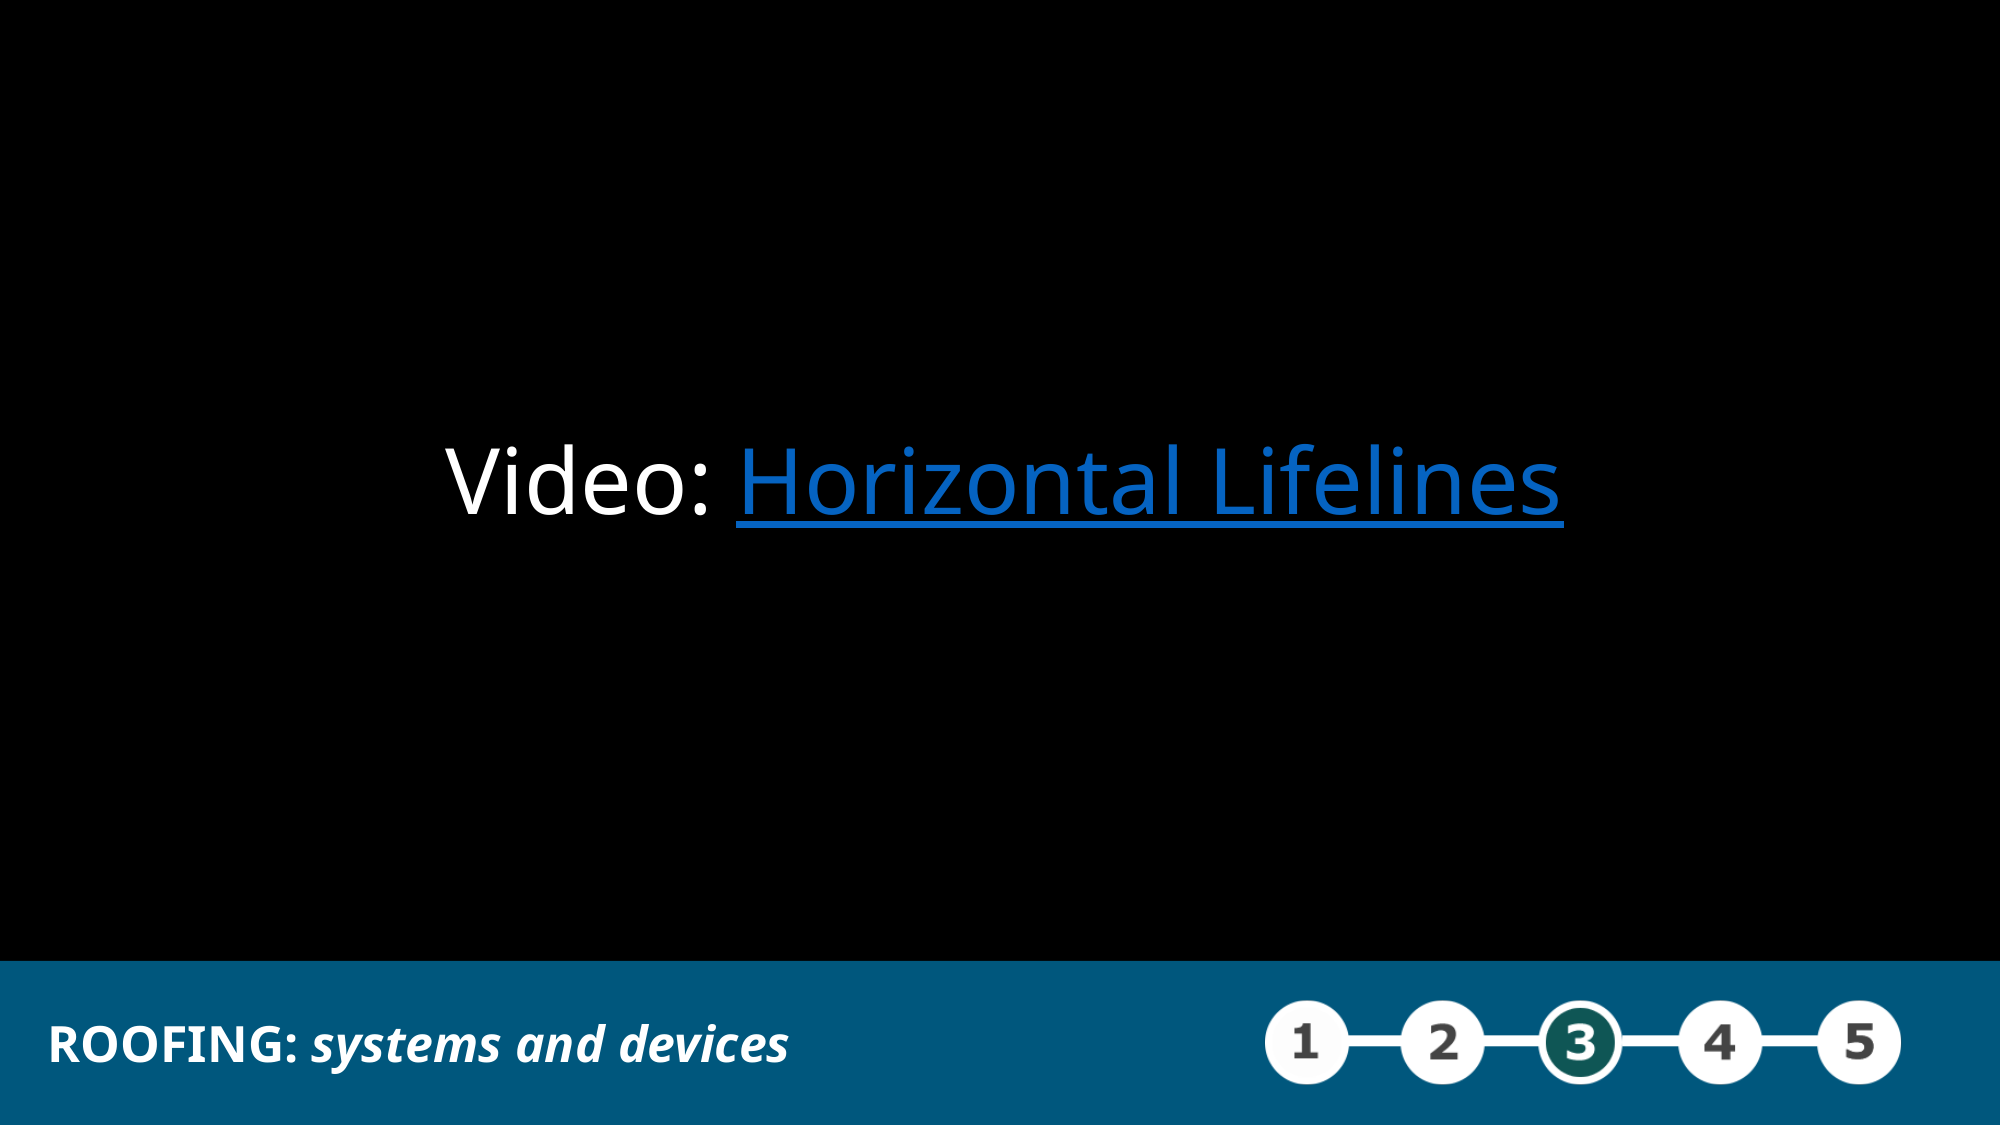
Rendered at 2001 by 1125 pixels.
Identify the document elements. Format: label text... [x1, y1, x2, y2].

text_box [0, 960, 2000, 1125]
title Video: Horizontal Lifelines [281, 415, 1729, 619]
text_box ROOFING: systems and devices [33, 1004, 1186, 1080]
picture [1266, 1001, 1901, 1084]
text_box [0, 0, 2000, 960]
